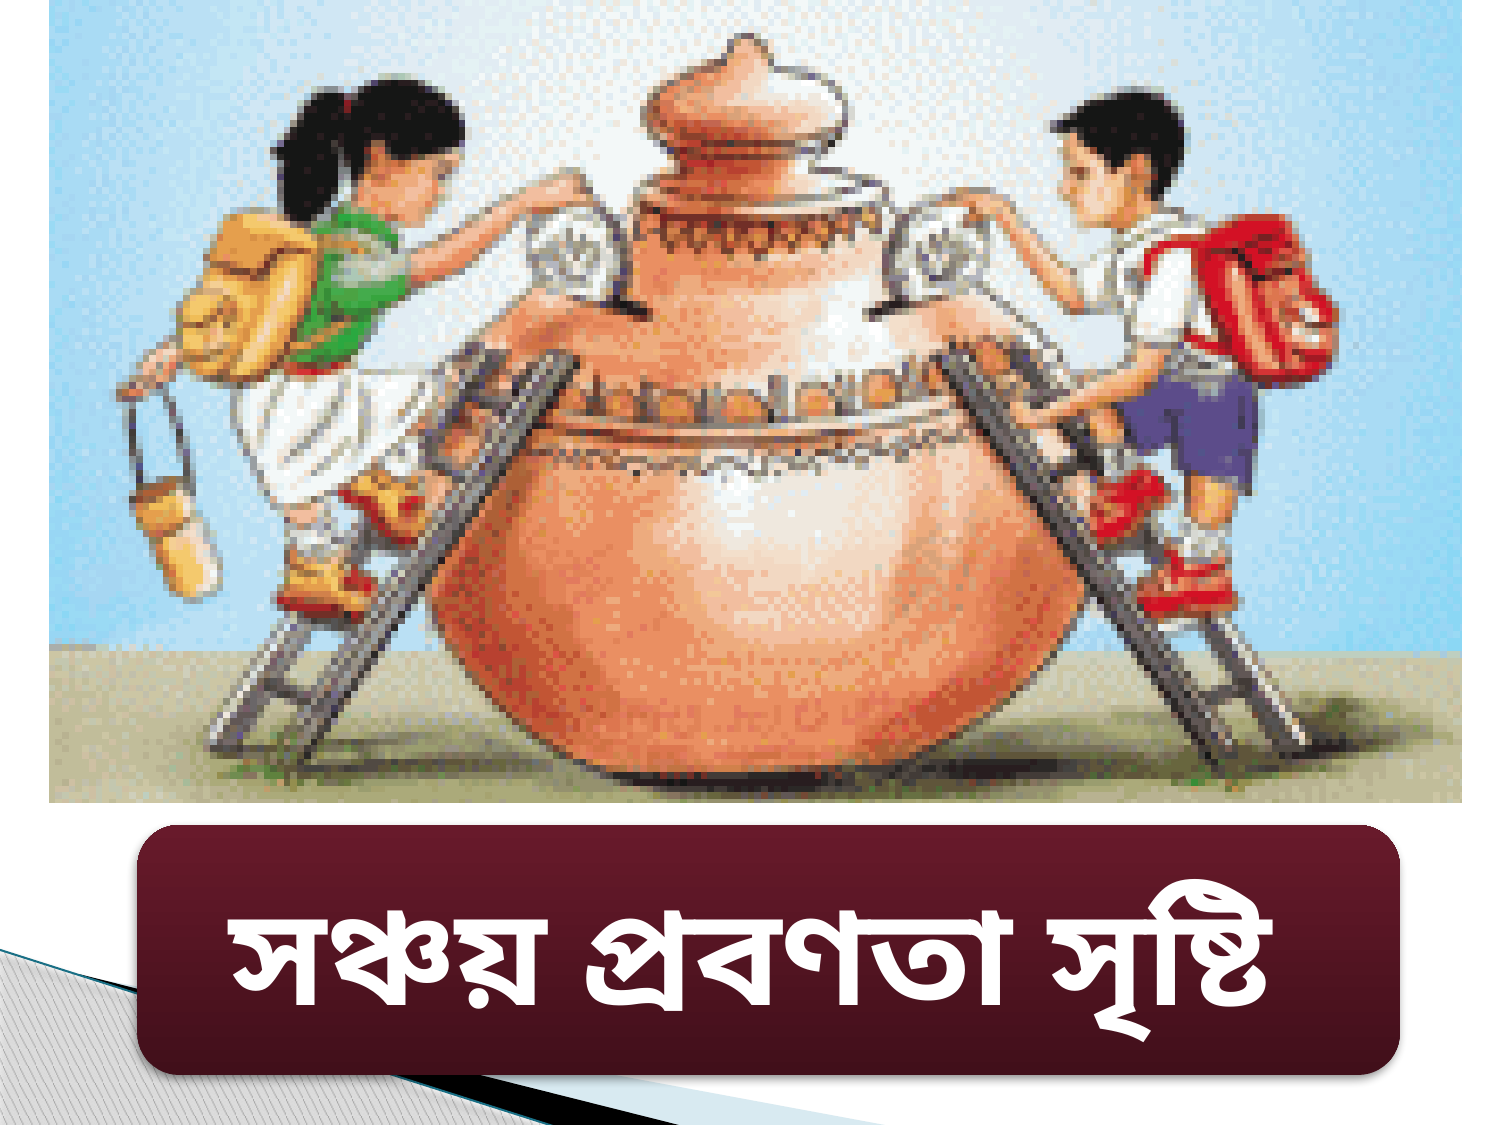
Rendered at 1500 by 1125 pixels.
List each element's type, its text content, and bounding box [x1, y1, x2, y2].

picture [37, 0, 1463, 803]
text_box সঞ্চয় প্রবণতা সৃষ্টি [137, 824, 1400, 1075]
